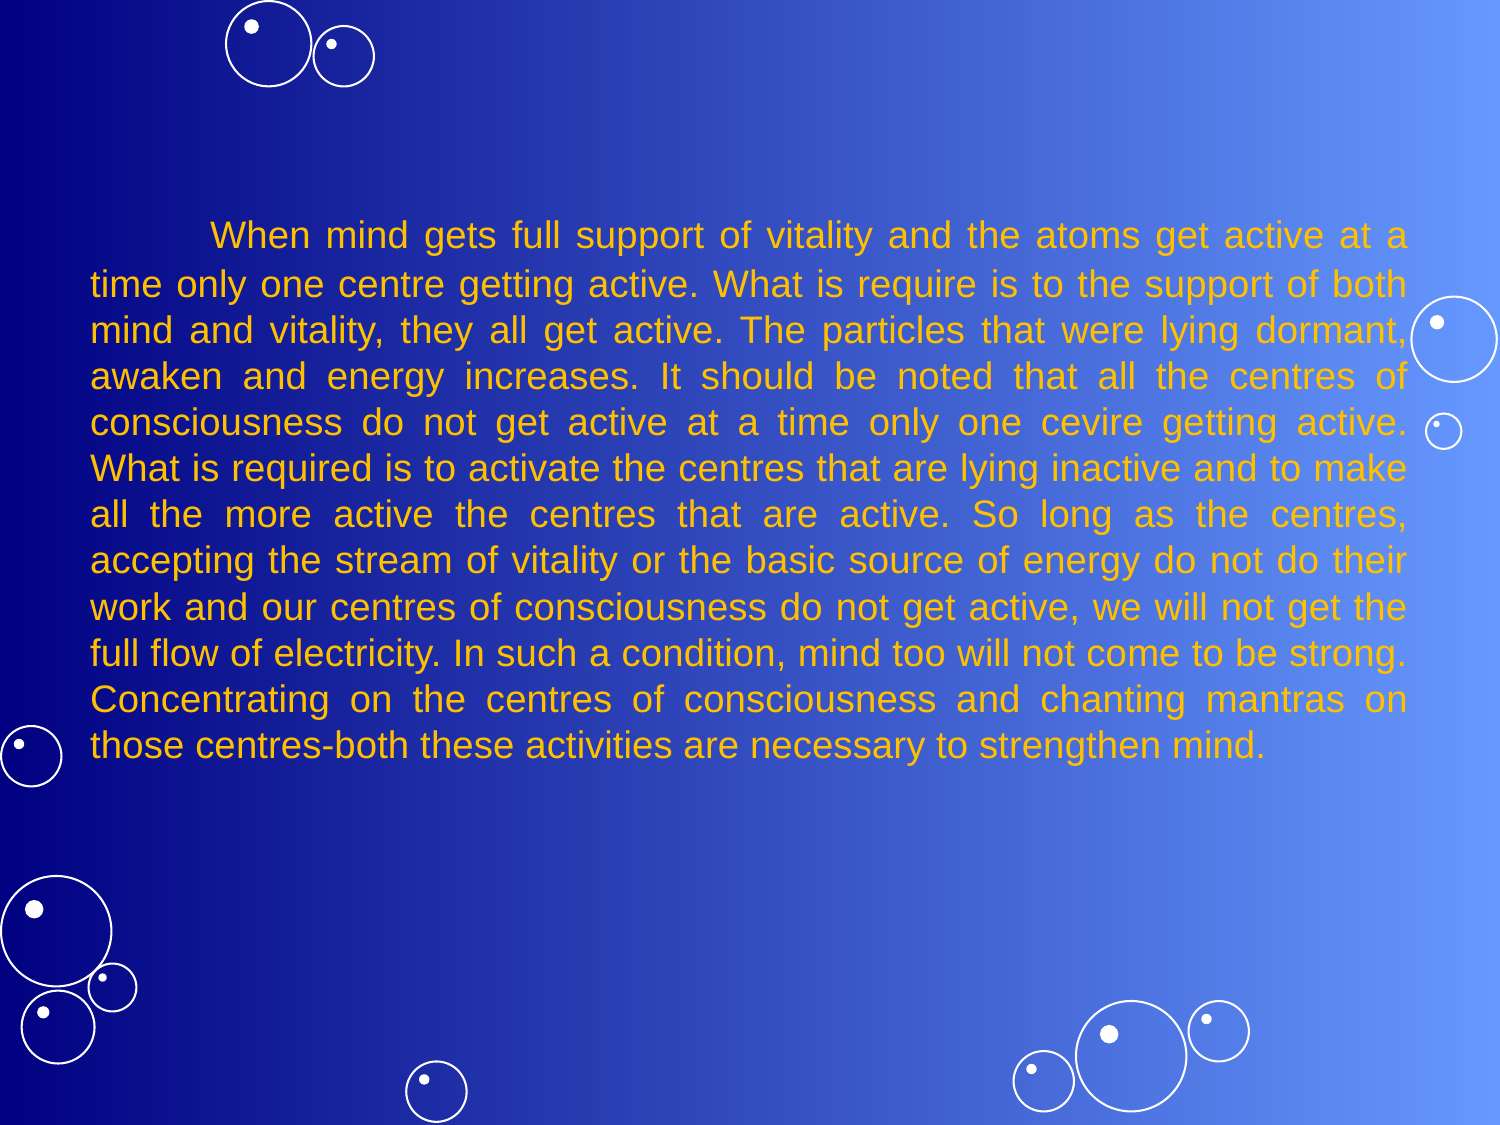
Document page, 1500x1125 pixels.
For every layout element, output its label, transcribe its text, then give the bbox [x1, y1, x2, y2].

list When mind gets full support of vitality and the atoms get active at a time only one centre getting active. What is require is to the support of both mind and vitality, they all get active. The particles that were lying dormant, awaken and energy increases. It should be noted that all the centres of consciousness do not get active at a time only one cevire getting active. What is required is to activate the centres that are lying inactive and to make all the more active the centres that are active. So long as the centres, accepting the stream of vitality or the basic source of energy do not do their work and our centres of consciousness do not get active, we will not get the full flow of electricity. In such a condition, mind too will not come to be strong. Concentrating on the centres of consciousness and chanting mantras on those centres-both these activities are necessary to strengthen mind. [74, 187, 1426, 813]
